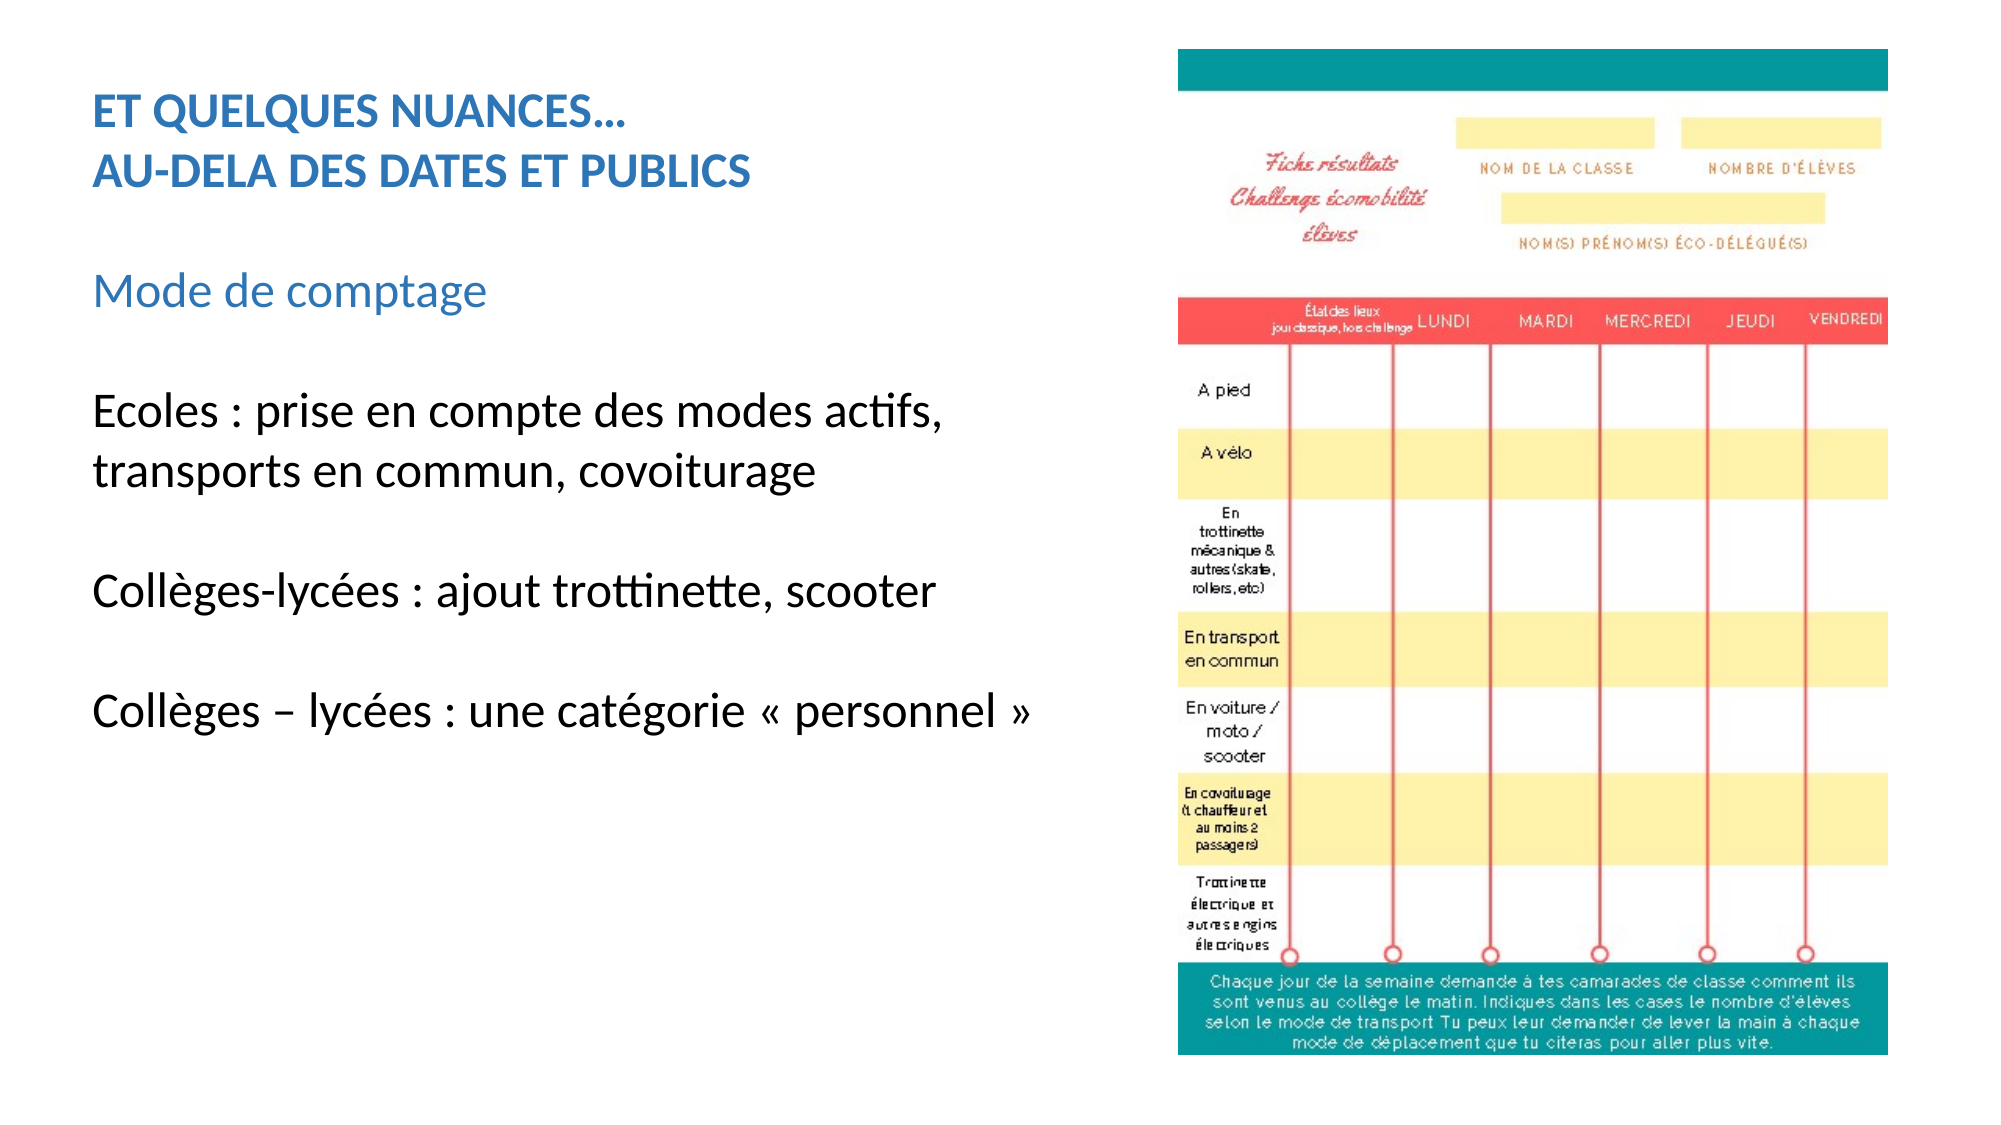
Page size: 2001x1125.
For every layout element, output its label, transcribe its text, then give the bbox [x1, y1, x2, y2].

text_box ET QUELQUES NUANCES… AU-DELA DES DATES ET PUBLICS Mode de comptage Ecoles : prise en compte des modes actifs, transports en commun, covoiturage Collèges-lycées : ajout trottinette, scooter Collèges – lycées : une catégorie « personnel » [77, 69, 1138, 1120]
picture [1178, 49, 1888, 1055]
